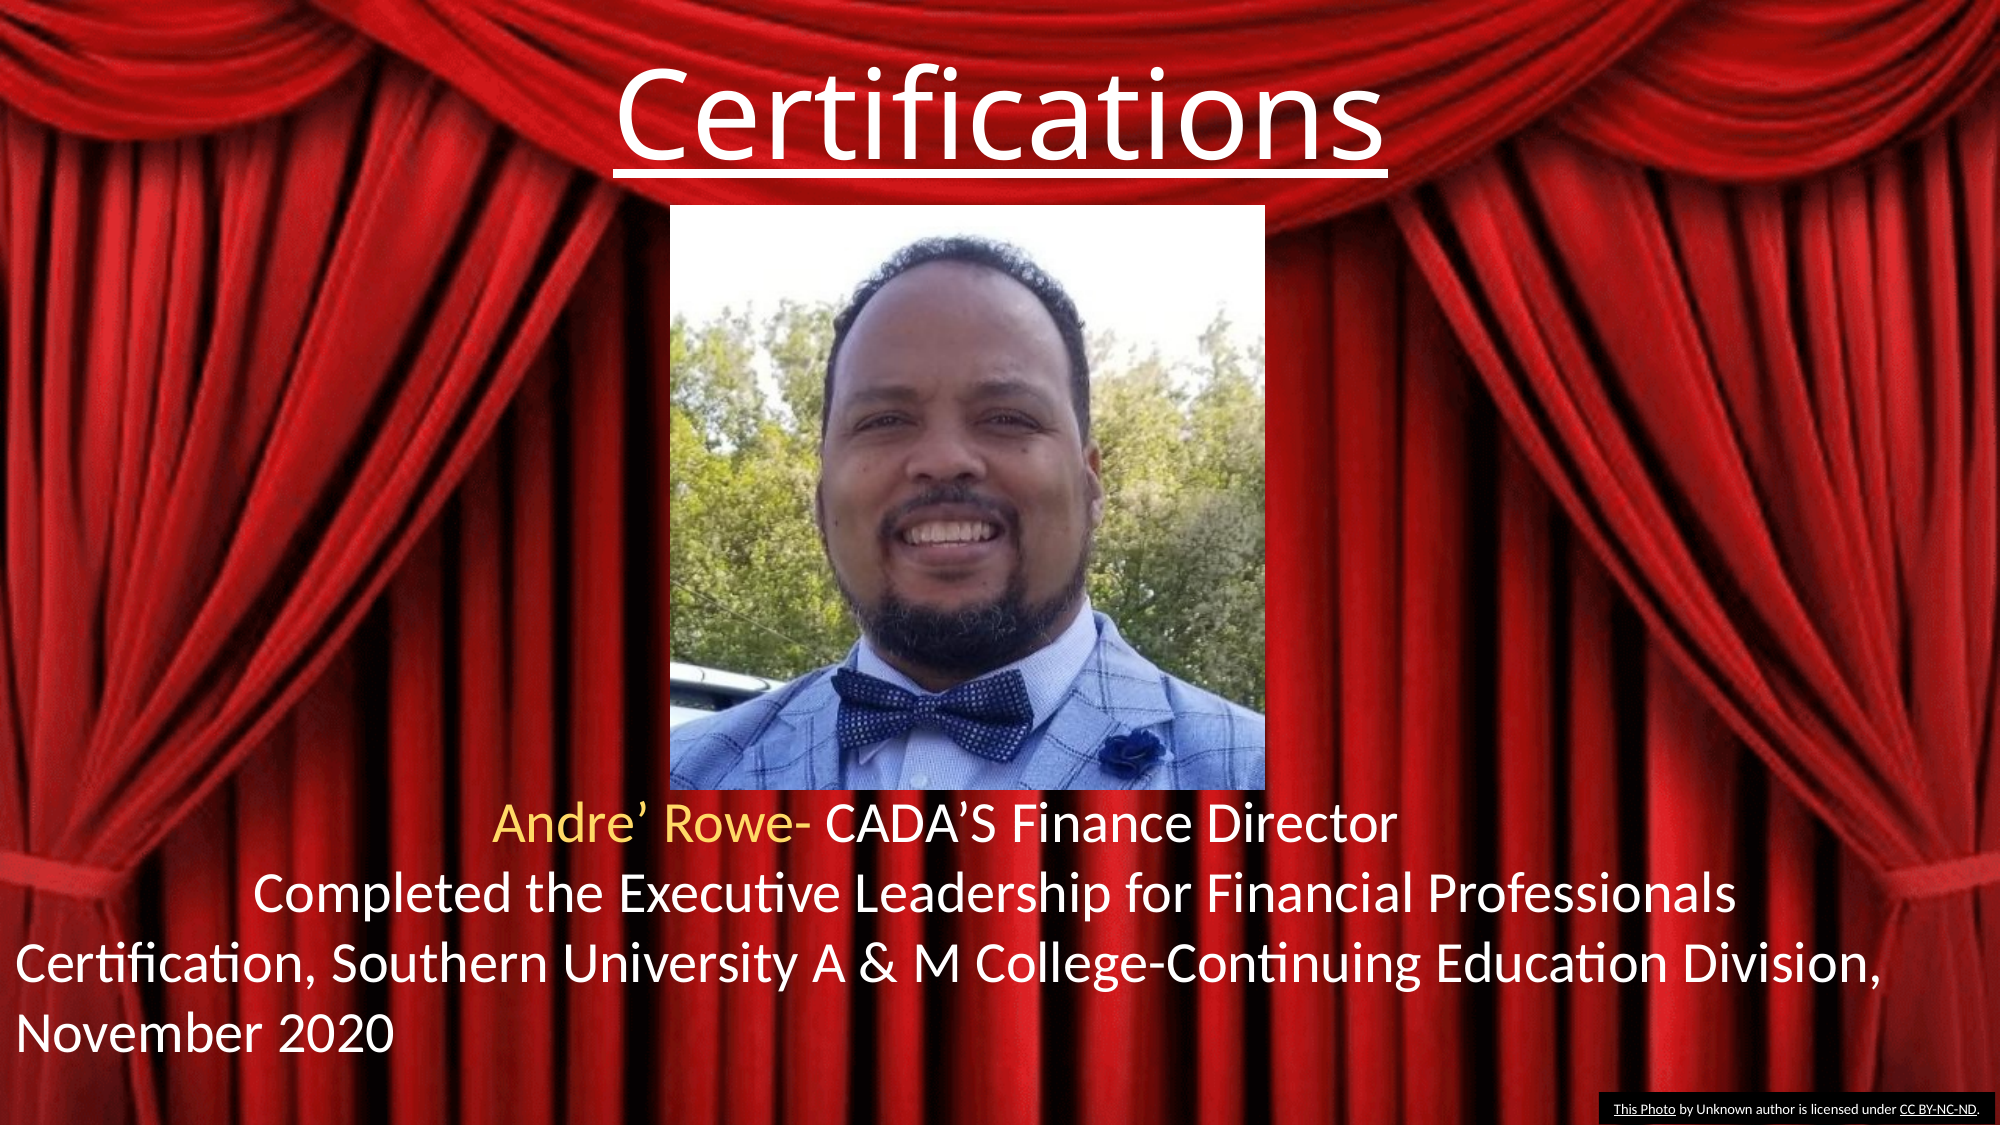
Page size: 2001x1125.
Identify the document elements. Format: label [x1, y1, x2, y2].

picture [670, 205, 1265, 790]
list [0, 0, 2000, 1125]
